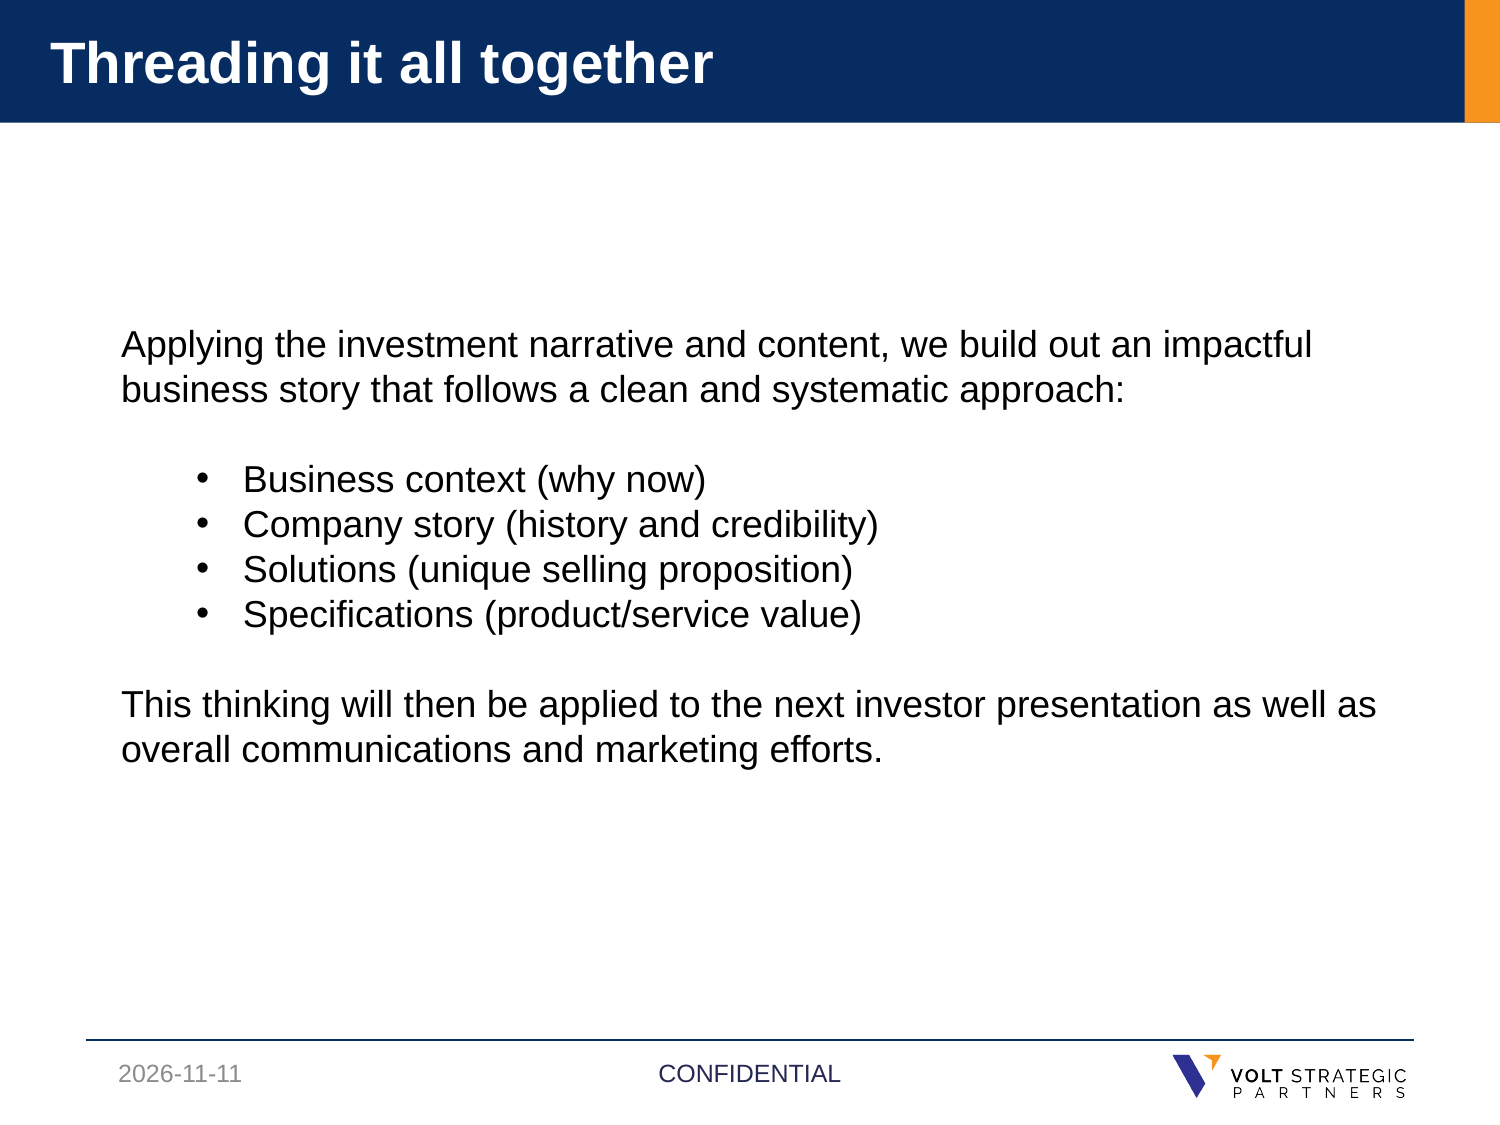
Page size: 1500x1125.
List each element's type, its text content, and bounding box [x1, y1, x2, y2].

list Threading it all together [35, 25, 1279, 97]
picture [1169, 1053, 1415, 1103]
footer CONFIDENTIAL [496, 1042, 1004, 1103]
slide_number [103, 1042, 441, 1103]
text_box Applying the investment narrative and content, we build out an impactful business story that follows a clean and systematic approach: Business context (why now) Company story (history and credibility) Solutions (unique selling proposition) Specifications (product/service value) This thinking will then be applied to the next investor presentation as well as overall communications and marketing efforts. [106, 312, 1394, 778]
